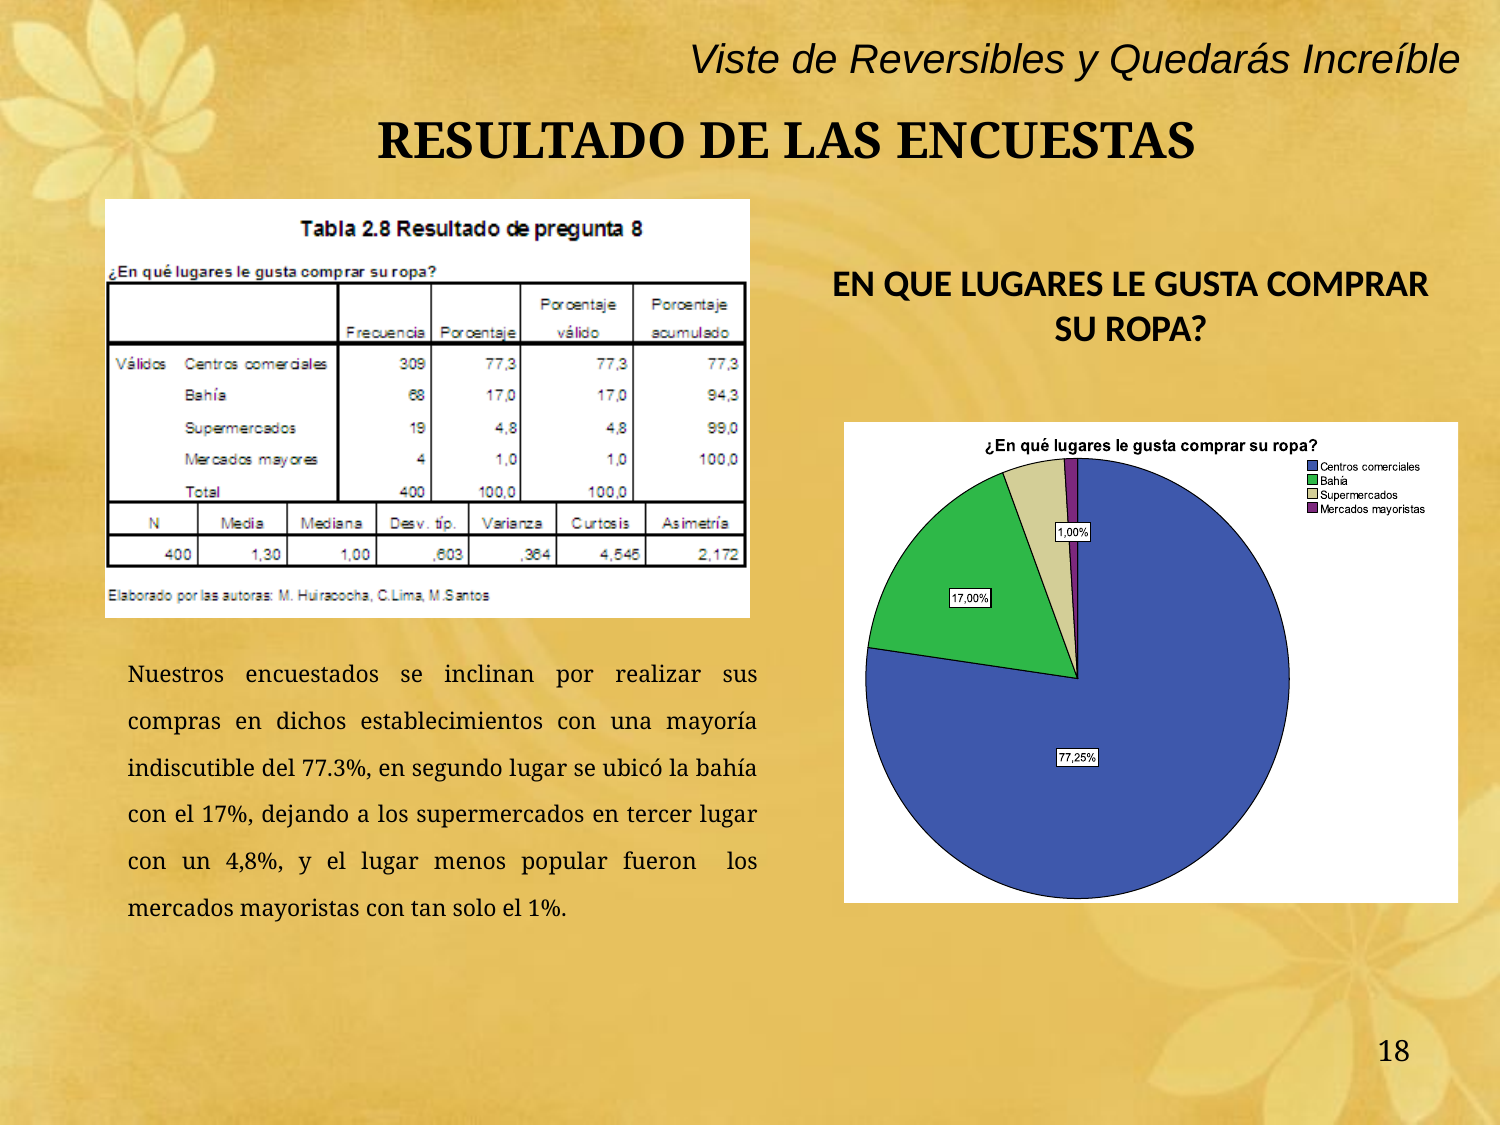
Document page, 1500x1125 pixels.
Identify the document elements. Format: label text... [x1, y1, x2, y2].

text_box EN QUE LUGARES LE GUSTA COMPRAR SU ROPA? [799, 251, 1463, 357]
title RESULTADO DE LAS ENCUESTAS [125, 45, 1450, 233]
text_box Viste de Reversibles y Quedarás Increíble [649, 0, 1500, 90]
picture [0, 0, 1500, 1125]
list Nuestros encuestados se inclinan por realizar sus compras en dichos establecimientos con una mayoría indiscutible del 77.3%, en segundo lugar se ubicó la bahía con el 17%, dejando a los supermercados en tercer lugar con un 4,8%, y el lugar menos popular fueron los mercados mayoristas con tan solo el 1%. [112, 632, 774, 973]
slide_number 18 [1074, 1024, 1425, 1103]
